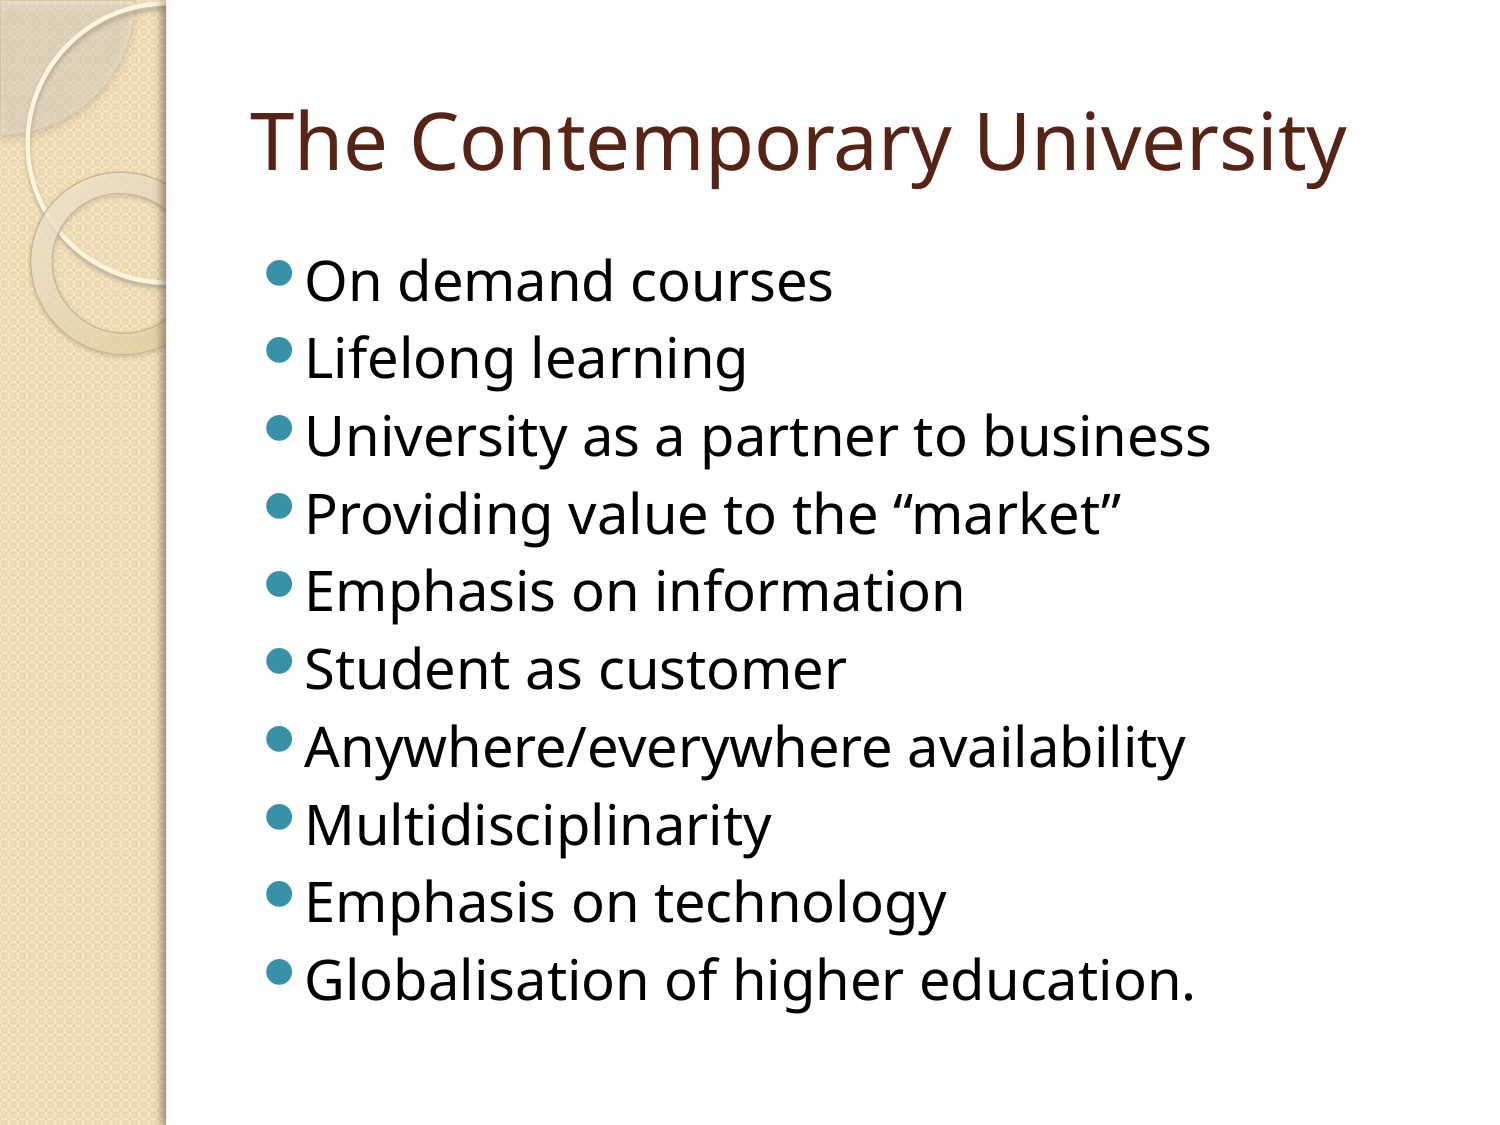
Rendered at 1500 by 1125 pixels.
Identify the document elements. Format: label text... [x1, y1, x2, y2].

list On demand courses Lifelong learning University as a partner to business Providing value to the “market” Emphasis on information Student as customer Anywhere/everywhere availability Multidisciplinarity Emphasis on technology Globalisation of higher education. [235, 237, 1466, 1025]
title The Contemporary University [235, 45, 1466, 233]
